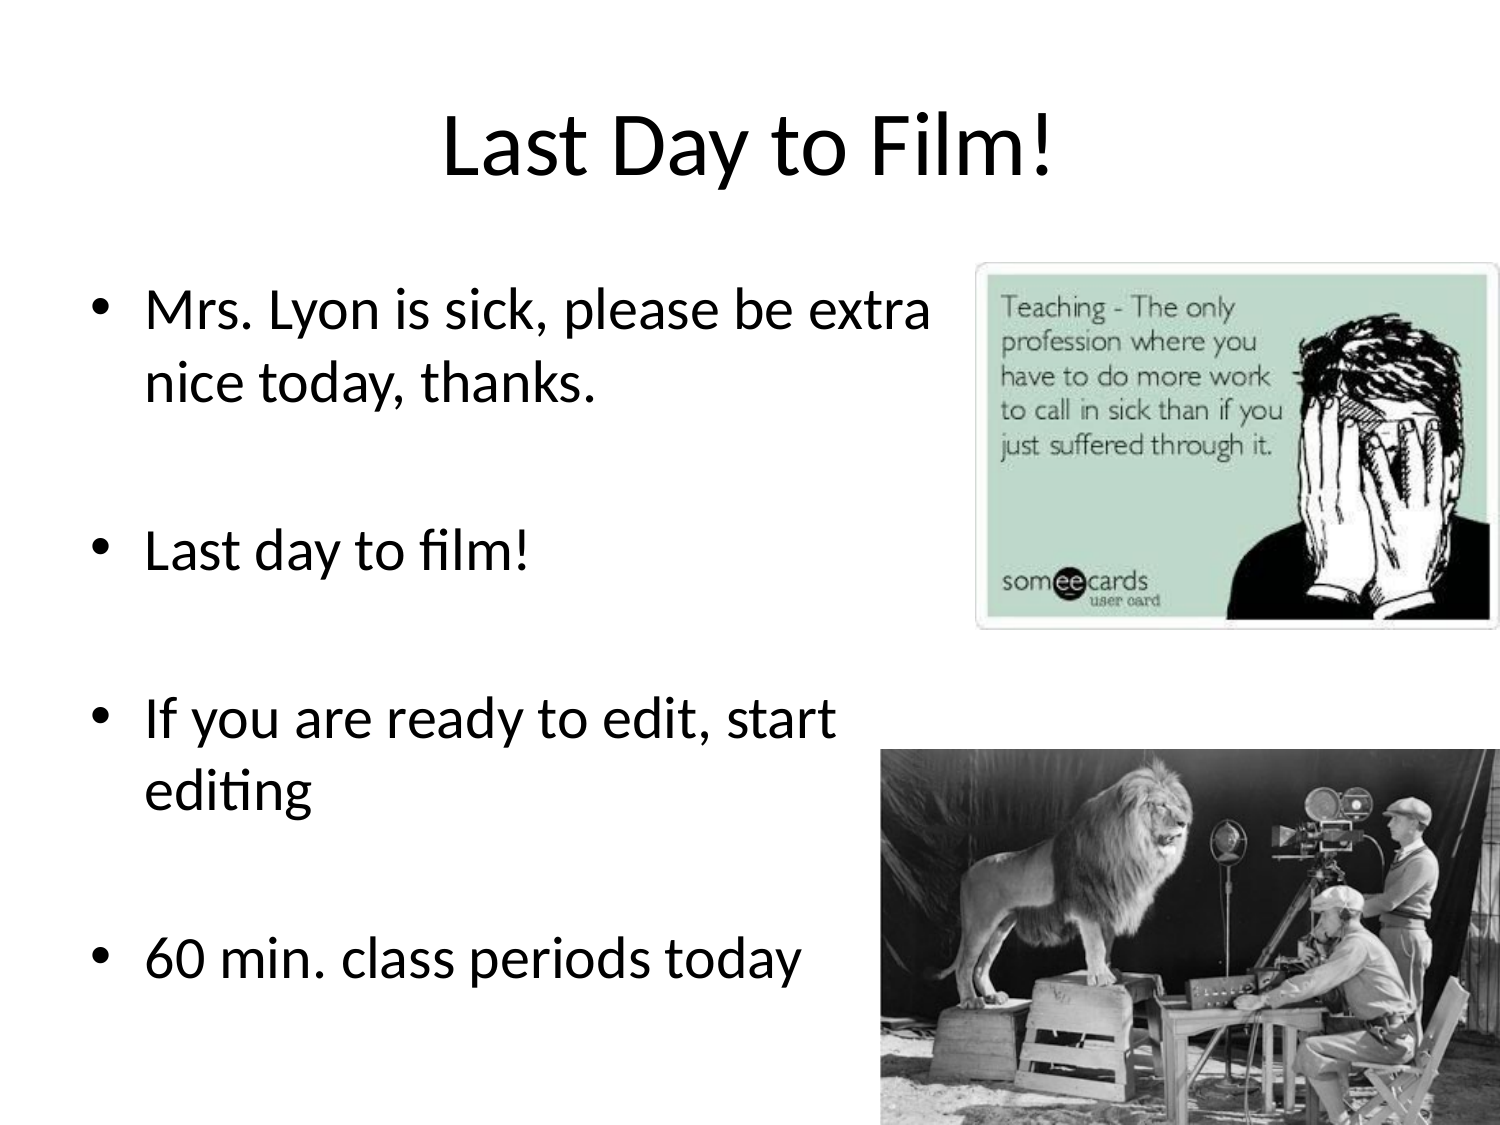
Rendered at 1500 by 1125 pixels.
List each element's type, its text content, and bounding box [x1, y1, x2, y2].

list Mrs. Lyon is sick, please be extra nice today, thanks. Last day to film! If you are ready to edit, start editing 60 min. class periods today [75, 262, 988, 1005]
title Last Day to Film! [75, 45, 1425, 233]
picture [974, 262, 1500, 631]
picture [880, 749, 1500, 1125]
